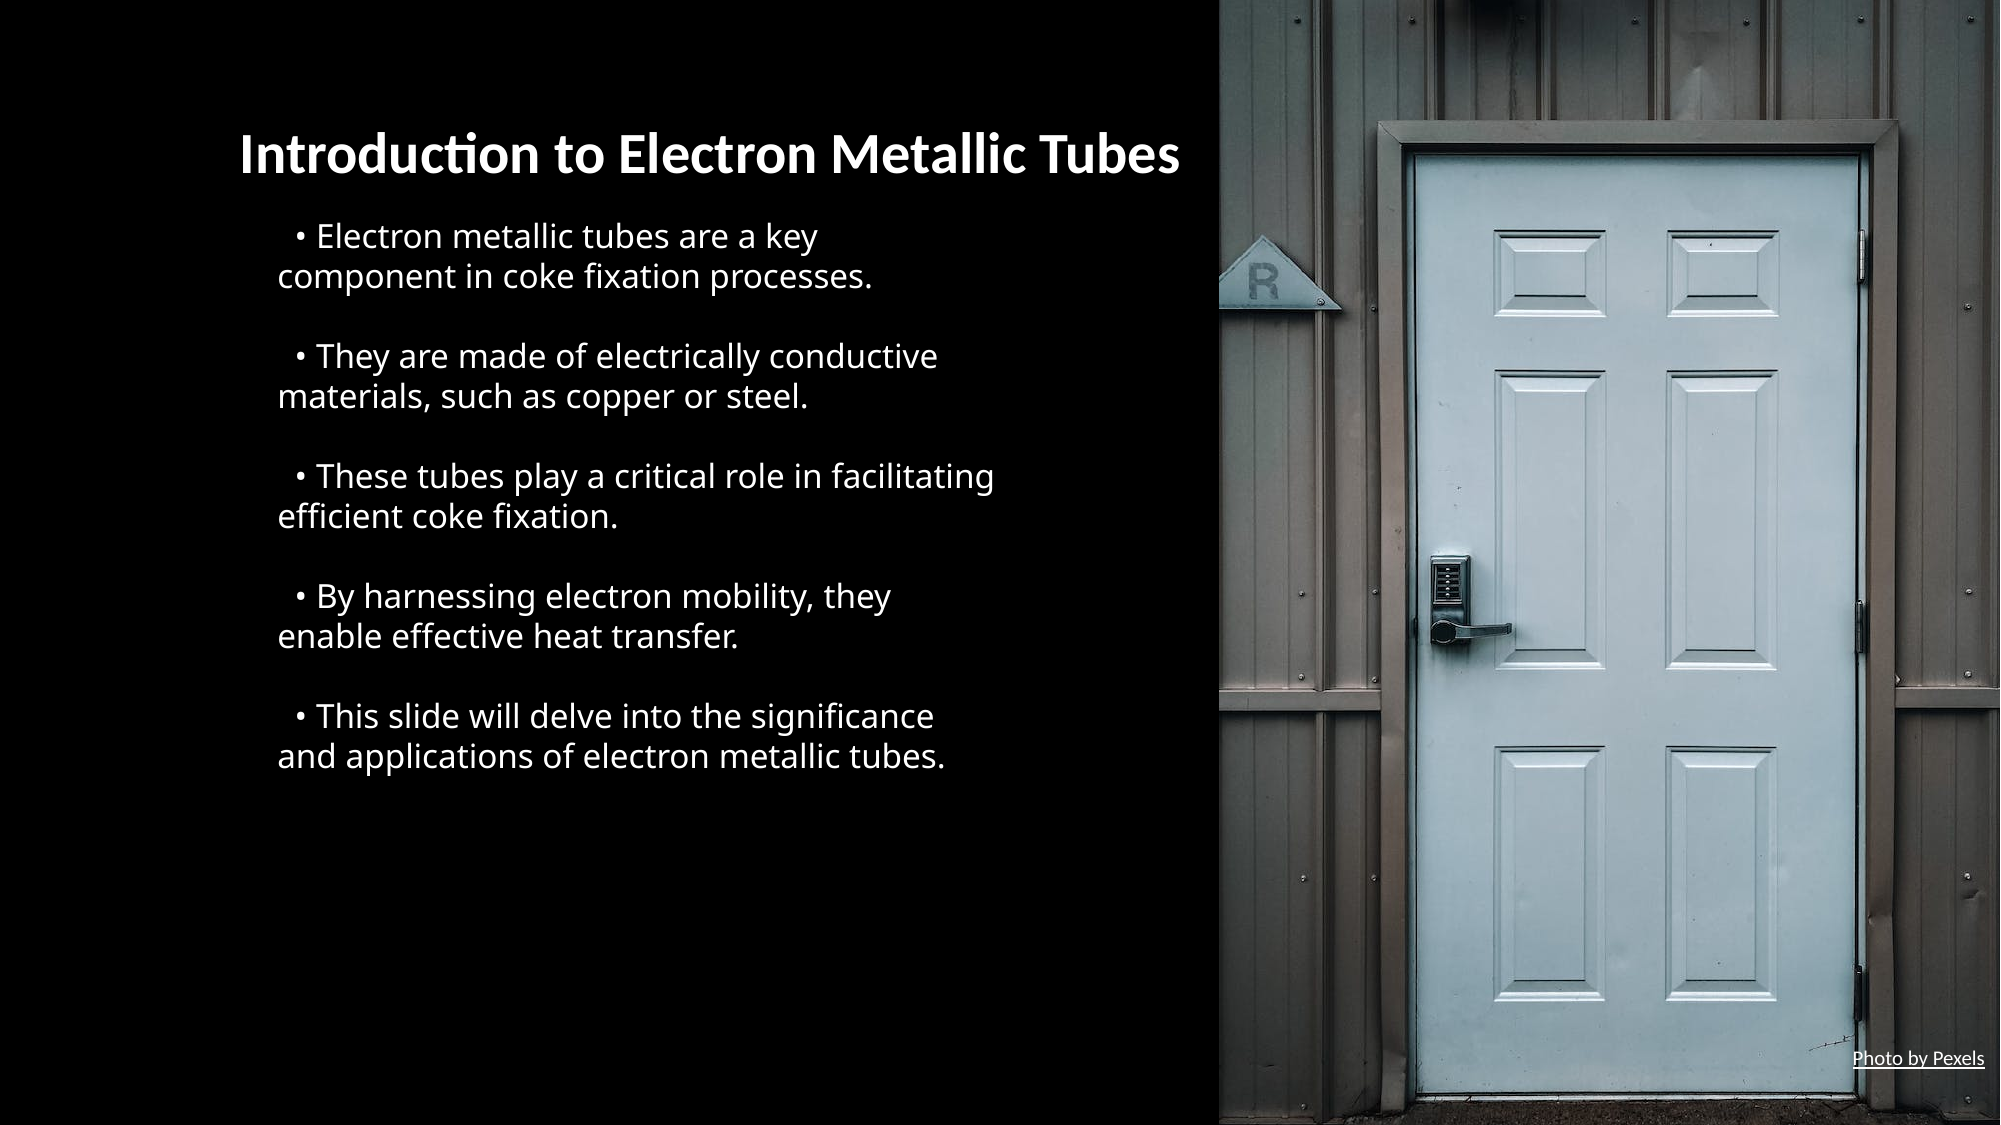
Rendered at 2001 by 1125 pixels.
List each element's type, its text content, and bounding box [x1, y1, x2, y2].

text_box • This slide will delve into the significance and applications of electron metallic tubes. [262, 697, 1013, 773]
text_box • Electron metallic tubes are a key component in coke fixation processes. [262, 217, 1013, 293]
text_box • They are made of electrically conductive materials, such as copper or steel. [262, 337, 1013, 413]
picture [1219, 0, 2000, 1125]
text_box • These tubes play a critical role in facilitating efficient coke fixation. [262, 457, 1013, 533]
text_box • By harnessing electron mobility, they enable effective heat transfer. [262, 577, 1013, 653]
text_box Introduction to Electron Metallic Tubes [225, 112, 1219, 188]
